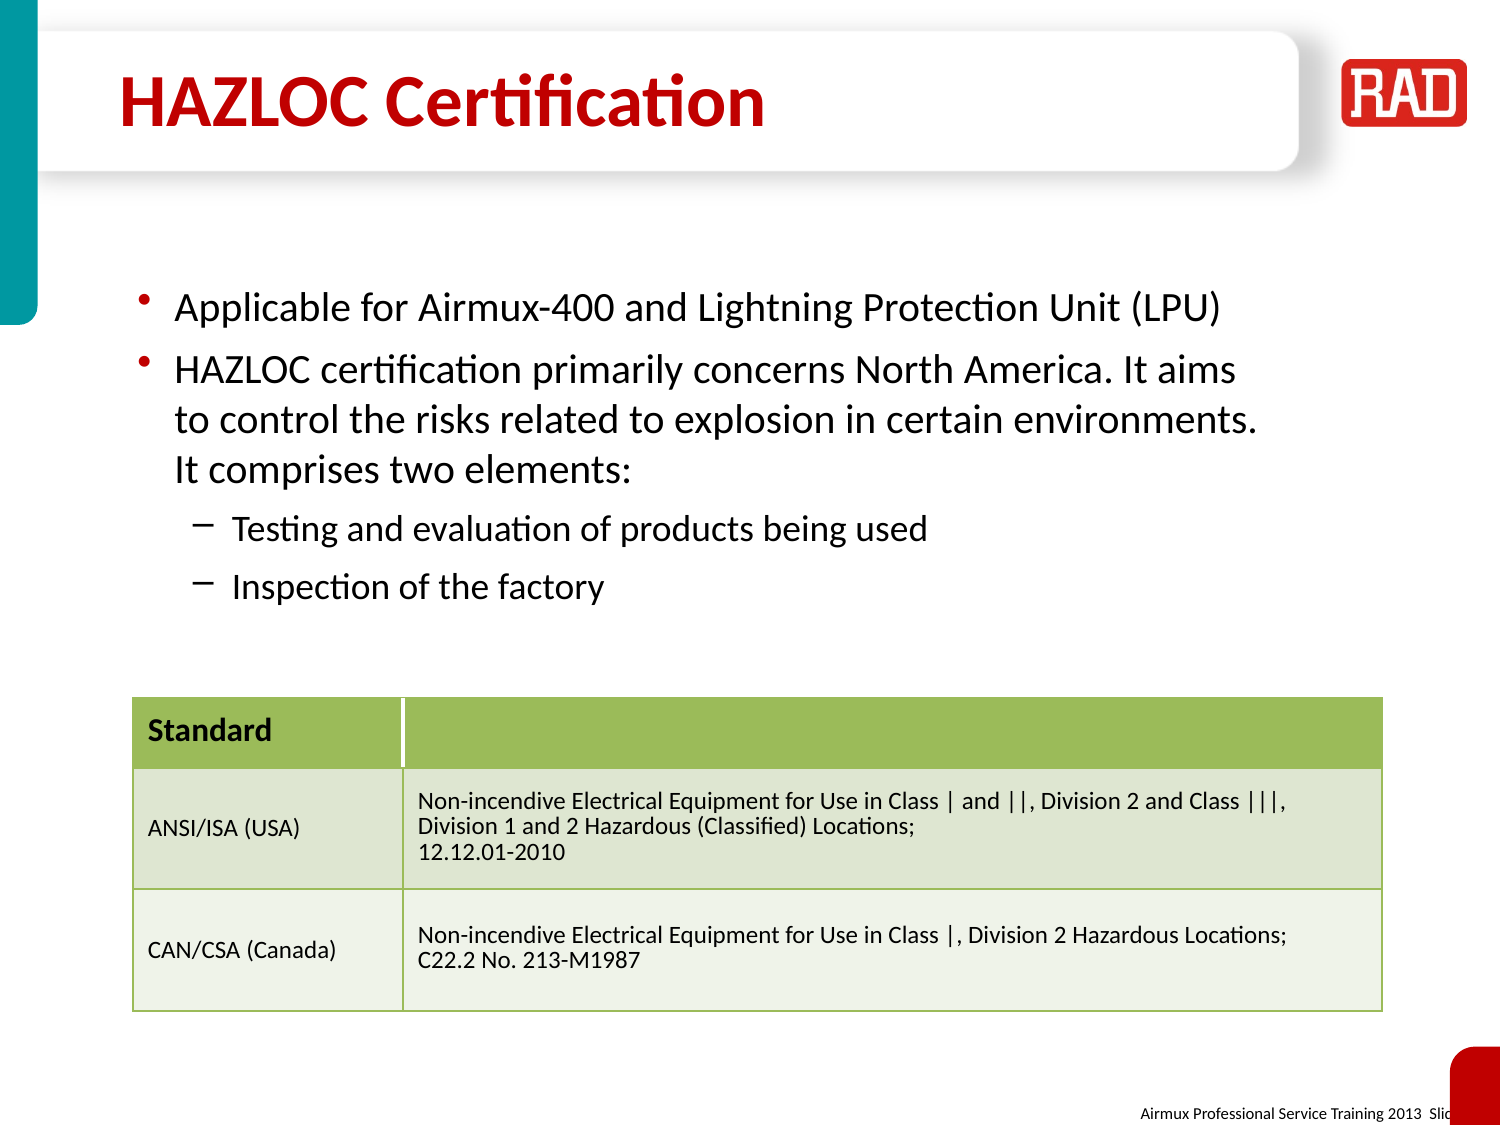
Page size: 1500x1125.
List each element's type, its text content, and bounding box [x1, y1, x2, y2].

table_cell Non-incendive Electrical Equipment for Use in Class |, Division 2 Hazardous Locations; C22.2 No. 213-M1987 [404, 890, 1381, 1010]
table_header Standard [134, 699, 401, 767]
table_cell ANSI/ISA (USA) [134, 769, 402, 888]
picture [38, 0, 1467, 216]
table_cell Non-incendive Electrical Equipment for Use in Class | and ||, Division 2 and Class |||, Division 1 and 2 Hazardous (Classified) Locations; 12.12.01-2010 [404, 769, 1381, 888]
list Applicable for Airmux-400 and Lightning Protection Unit (LPU) HAZLOC certification primarily concerns North America. It aims to control the risks related to explosion in certain environments. It comprises two elements: Testing and evaluation of products being used Inspection of the factory [122, 271, 1292, 710]
table_header [405, 699, 1381, 767]
title HAZLOC Certification [104, 50, 1244, 157]
table_cell CAN/CSA (Canada) [134, 890, 402, 1010]
